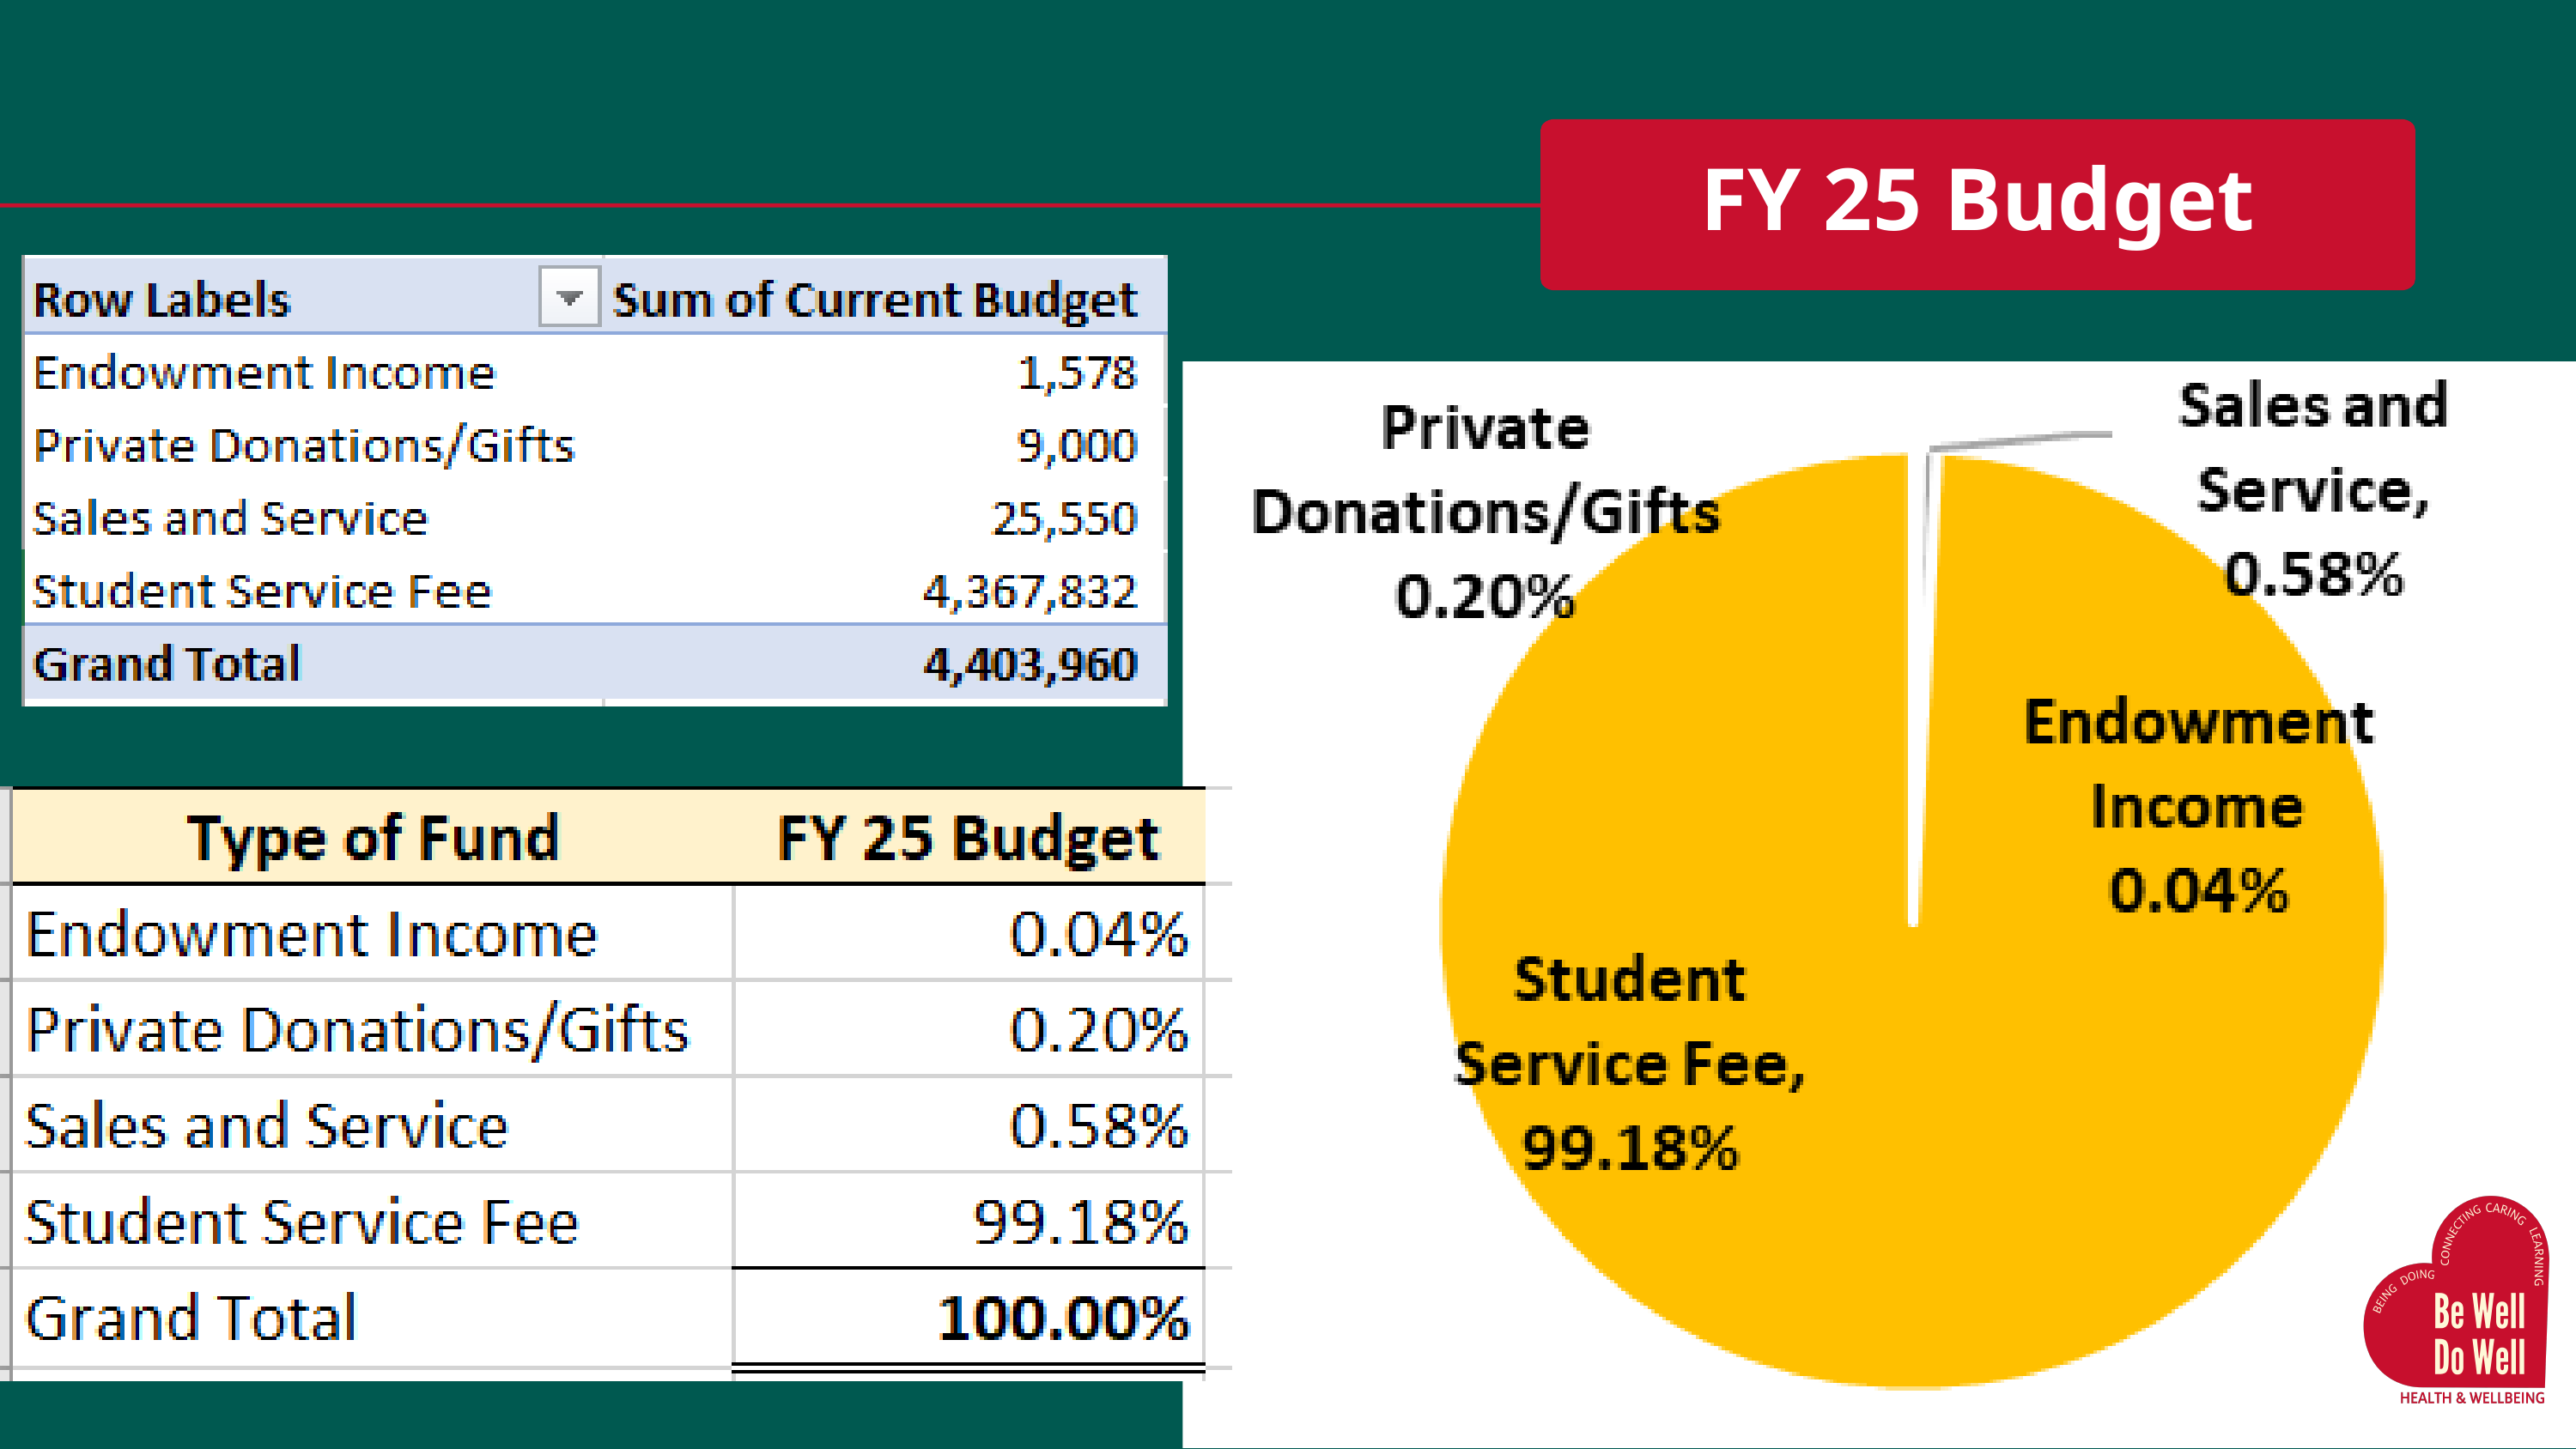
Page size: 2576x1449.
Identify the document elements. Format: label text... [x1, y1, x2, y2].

text_box [1540, 118, 2415, 291]
picture [0, 361, 2576, 1449]
picture [21, 255, 1168, 706]
text_box FY 25 Budget [1541, 185, 2415, 248]
